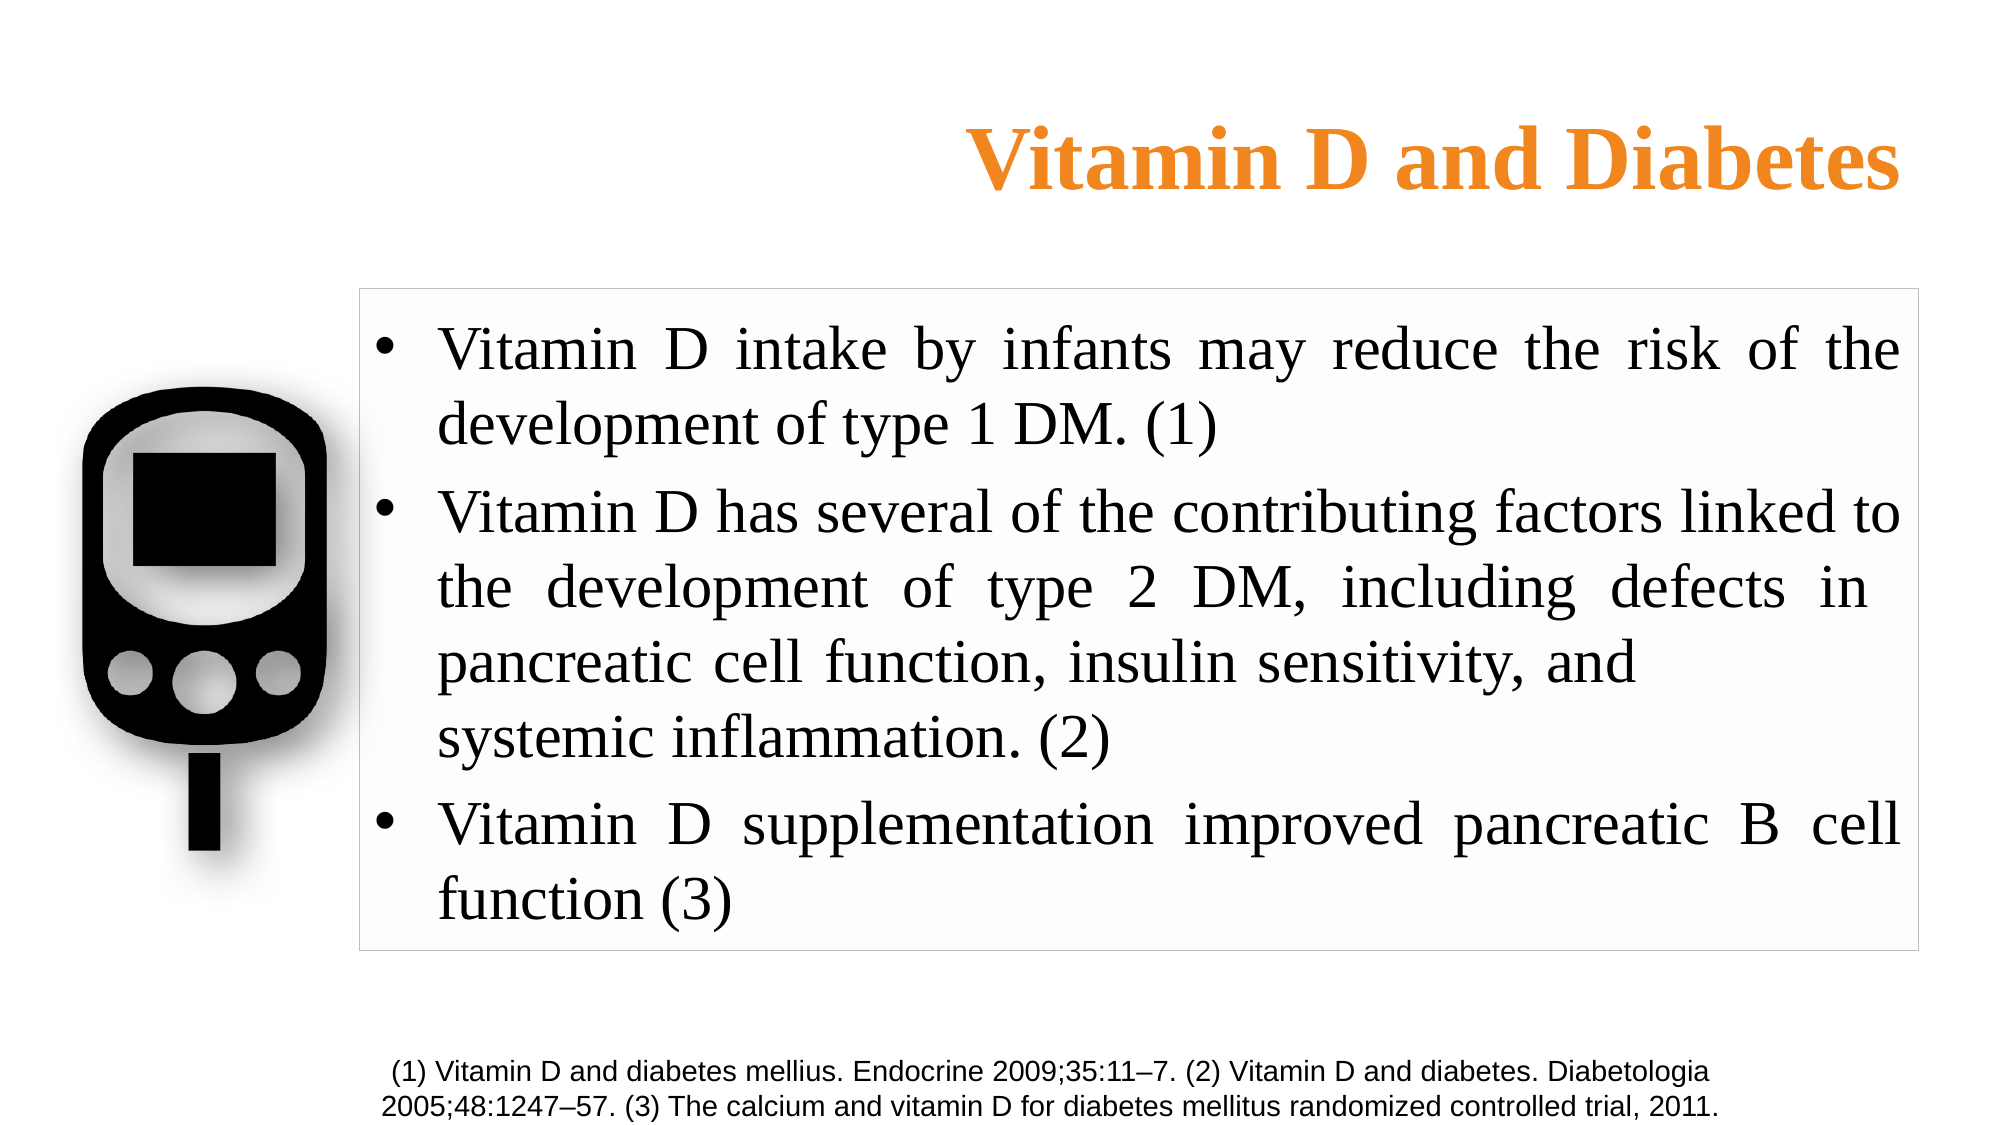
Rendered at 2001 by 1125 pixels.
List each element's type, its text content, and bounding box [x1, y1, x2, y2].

title Vitamin D and Diabetes [272, 56, 1919, 250]
picture [0, 382, 438, 858]
list Vitamin D intake by infants may reduce the risk of the development of type 1 DM. (1) Vitamin D has several of the contributing factors linked to the development of type 2 DM, including defects in pancreatic cell function, insulin sensitivity, and systemic inflammation. (2) Vitamin D supplementation improved pancreatic B cell function (3) [359, 288, 1919, 951]
text_box (1) Vitamin D and diabetes mellius. Endocrine 2009;35:11–7. (2) Vitamin D and diabetes. Diabetologia 2005;48:1247–57. (3) The calcium and vitamin D for diabetes mellitus randomized controlled trial, 2011. [312, 1044, 1791, 1125]
